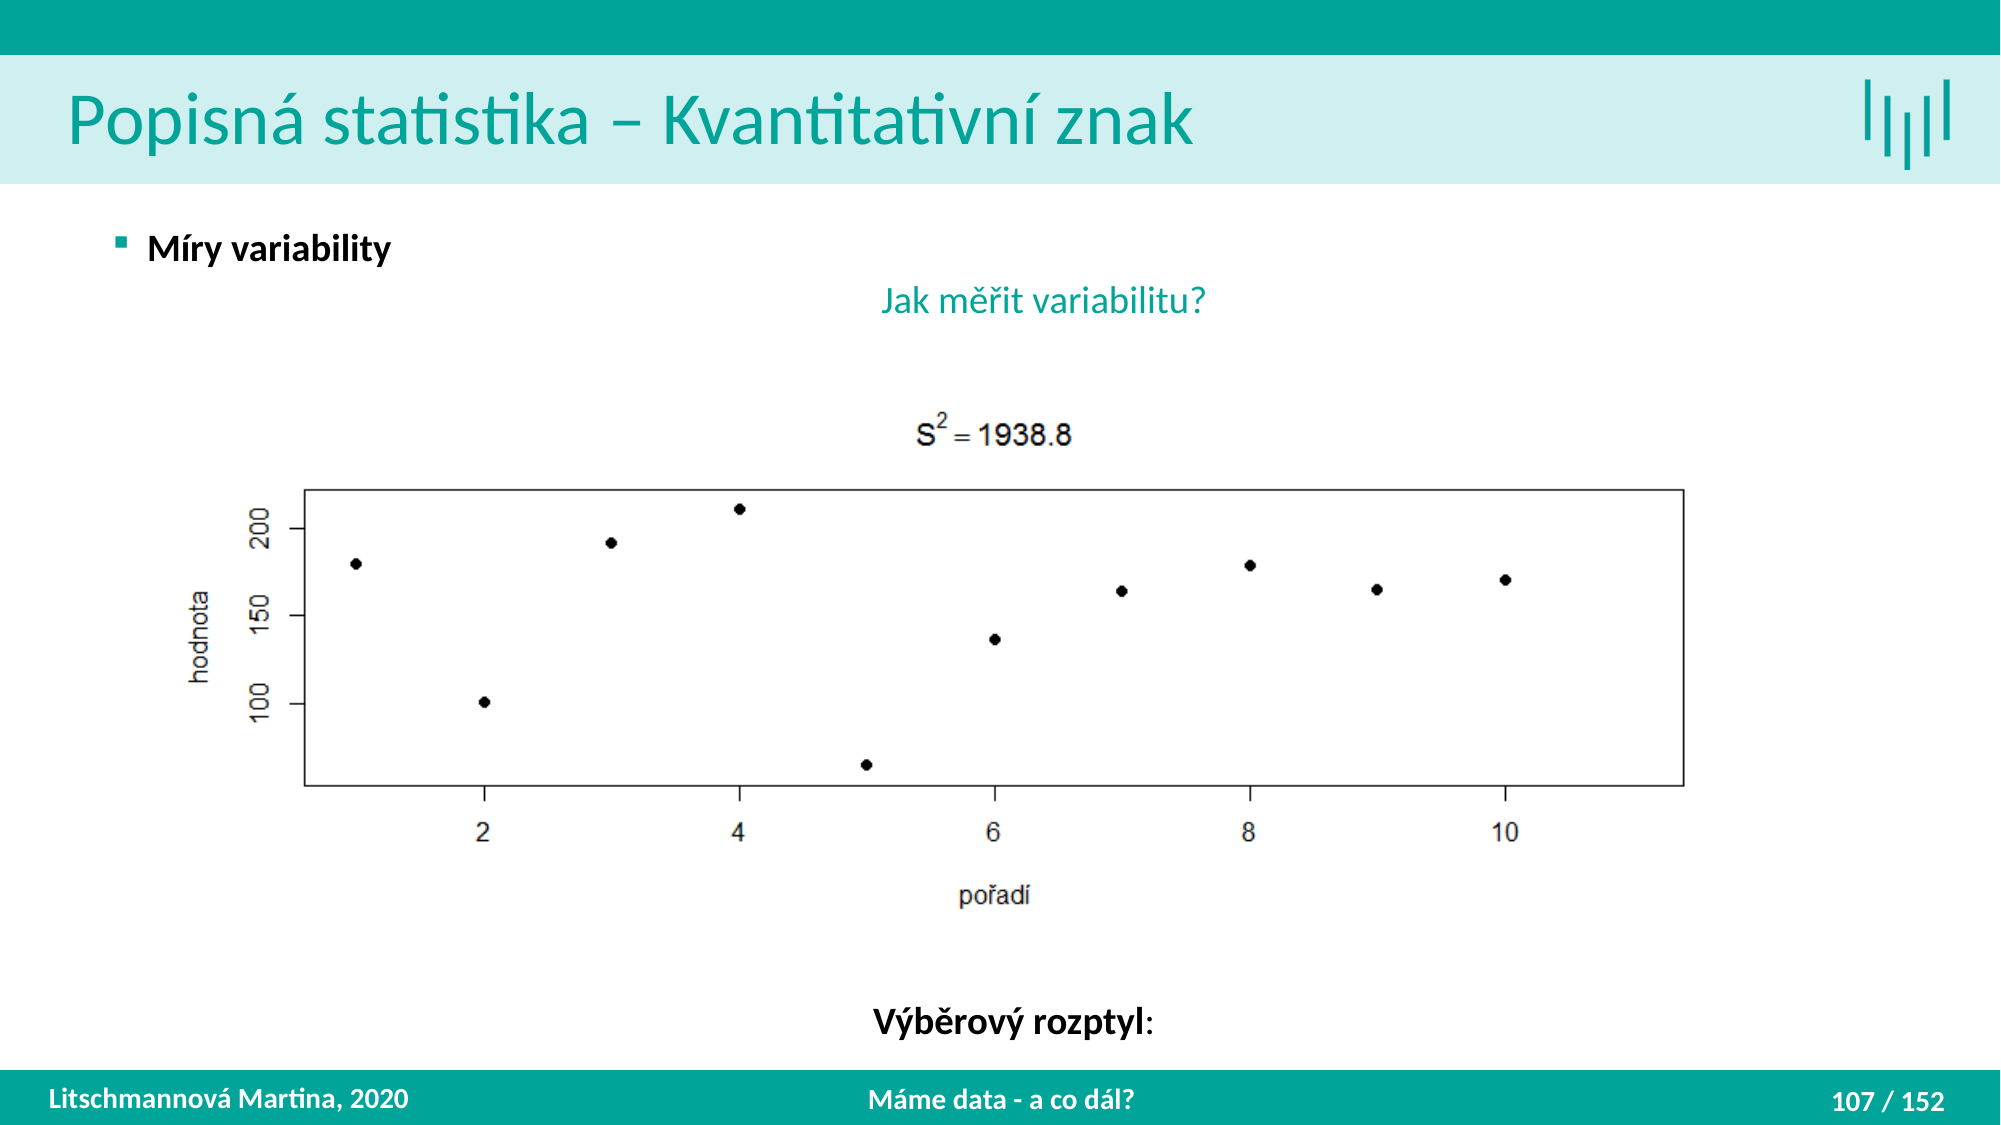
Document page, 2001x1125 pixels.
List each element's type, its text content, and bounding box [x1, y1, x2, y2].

list Popisná statistika – Kvantitativní znak [52, 59, 1835, 181]
picture [1852, 69, 1960, 178]
slide_number Litschmannová Martina, 2020 [33, 1070, 484, 1124]
slide_number 107 / 152 [1509, 1072, 1960, 1125]
footer Máme data - a co dál? [664, 1070, 1340, 1125]
picture [179, 364, 1749, 943]
